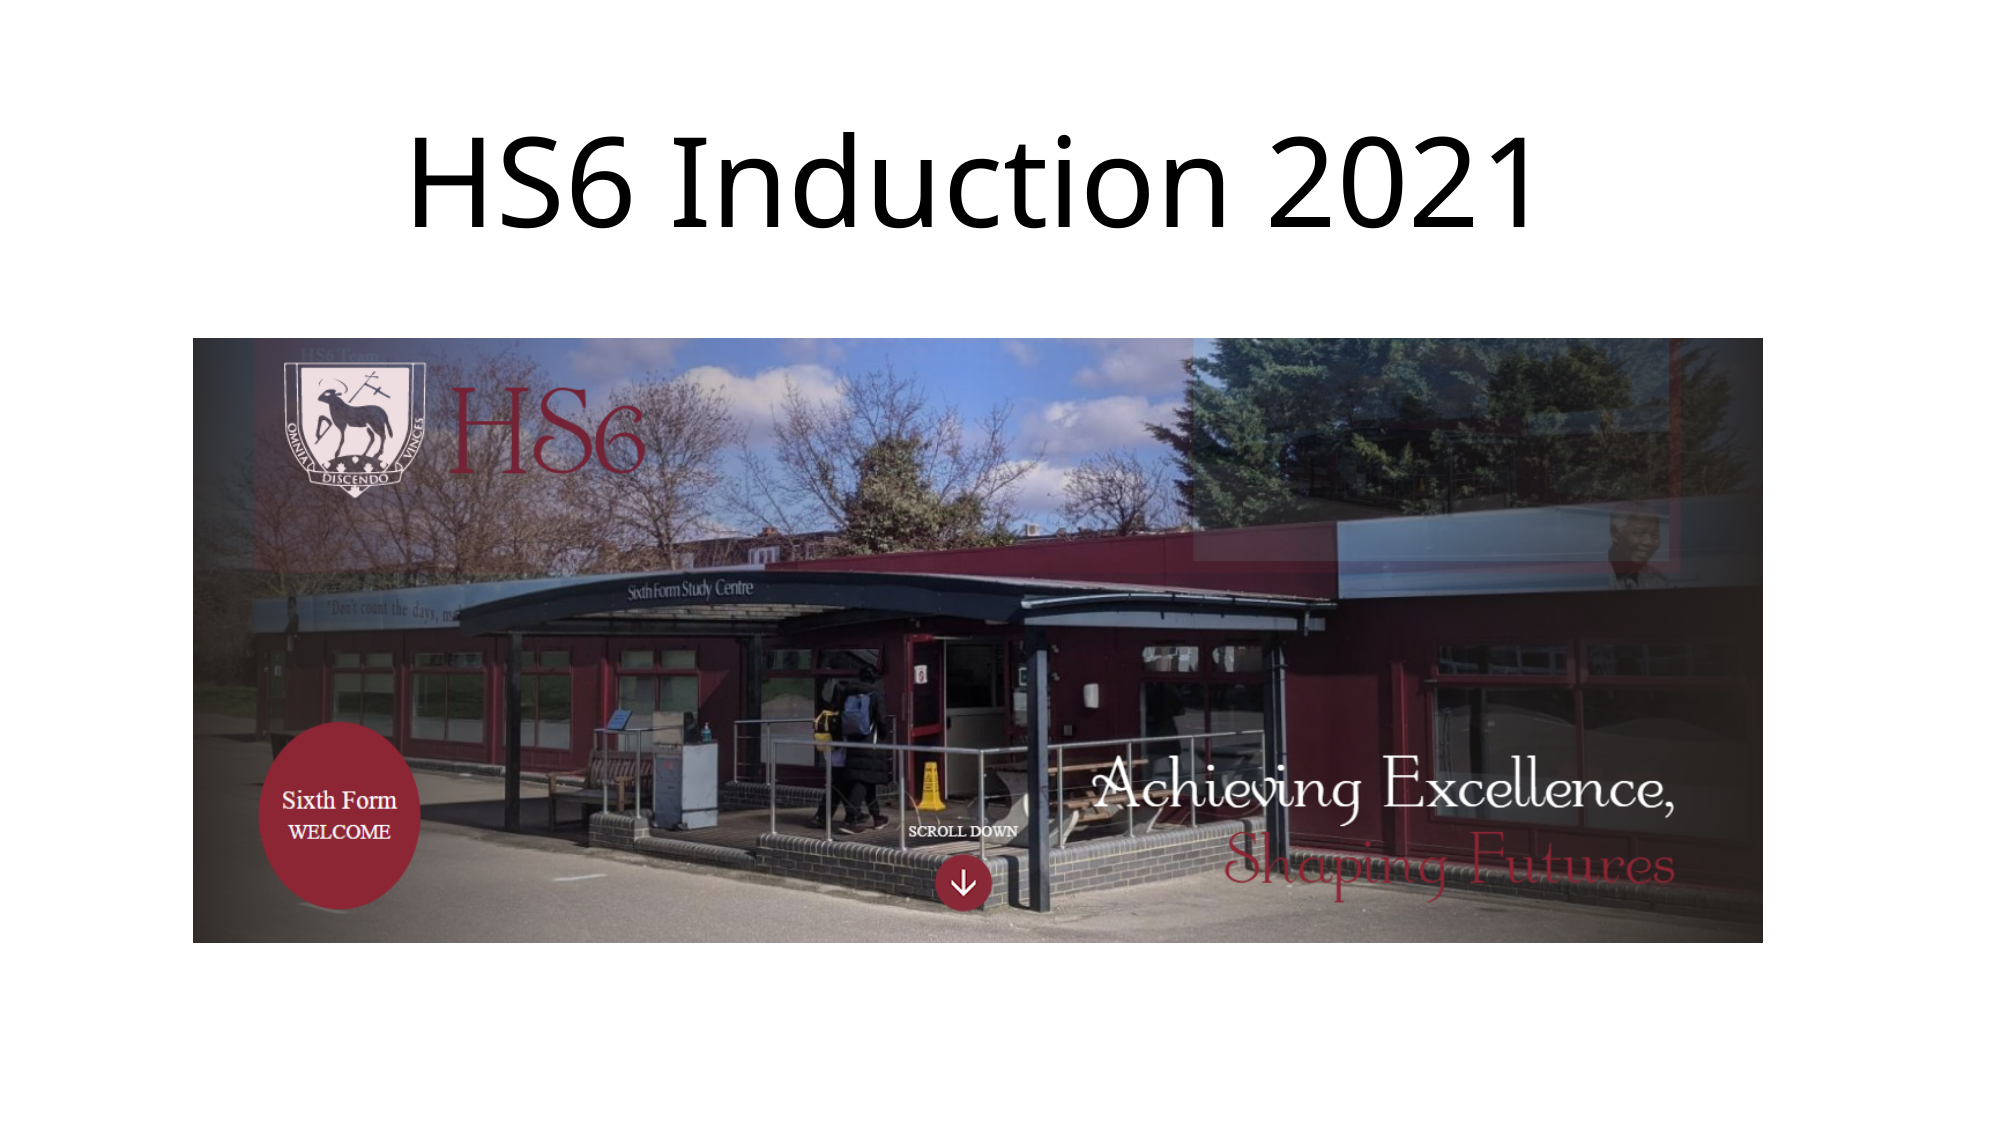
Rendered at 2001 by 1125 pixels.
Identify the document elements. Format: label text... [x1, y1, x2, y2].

title HS6 Induction 2021 [228, 65, 1729, 263]
picture [193, 338, 1763, 943]
